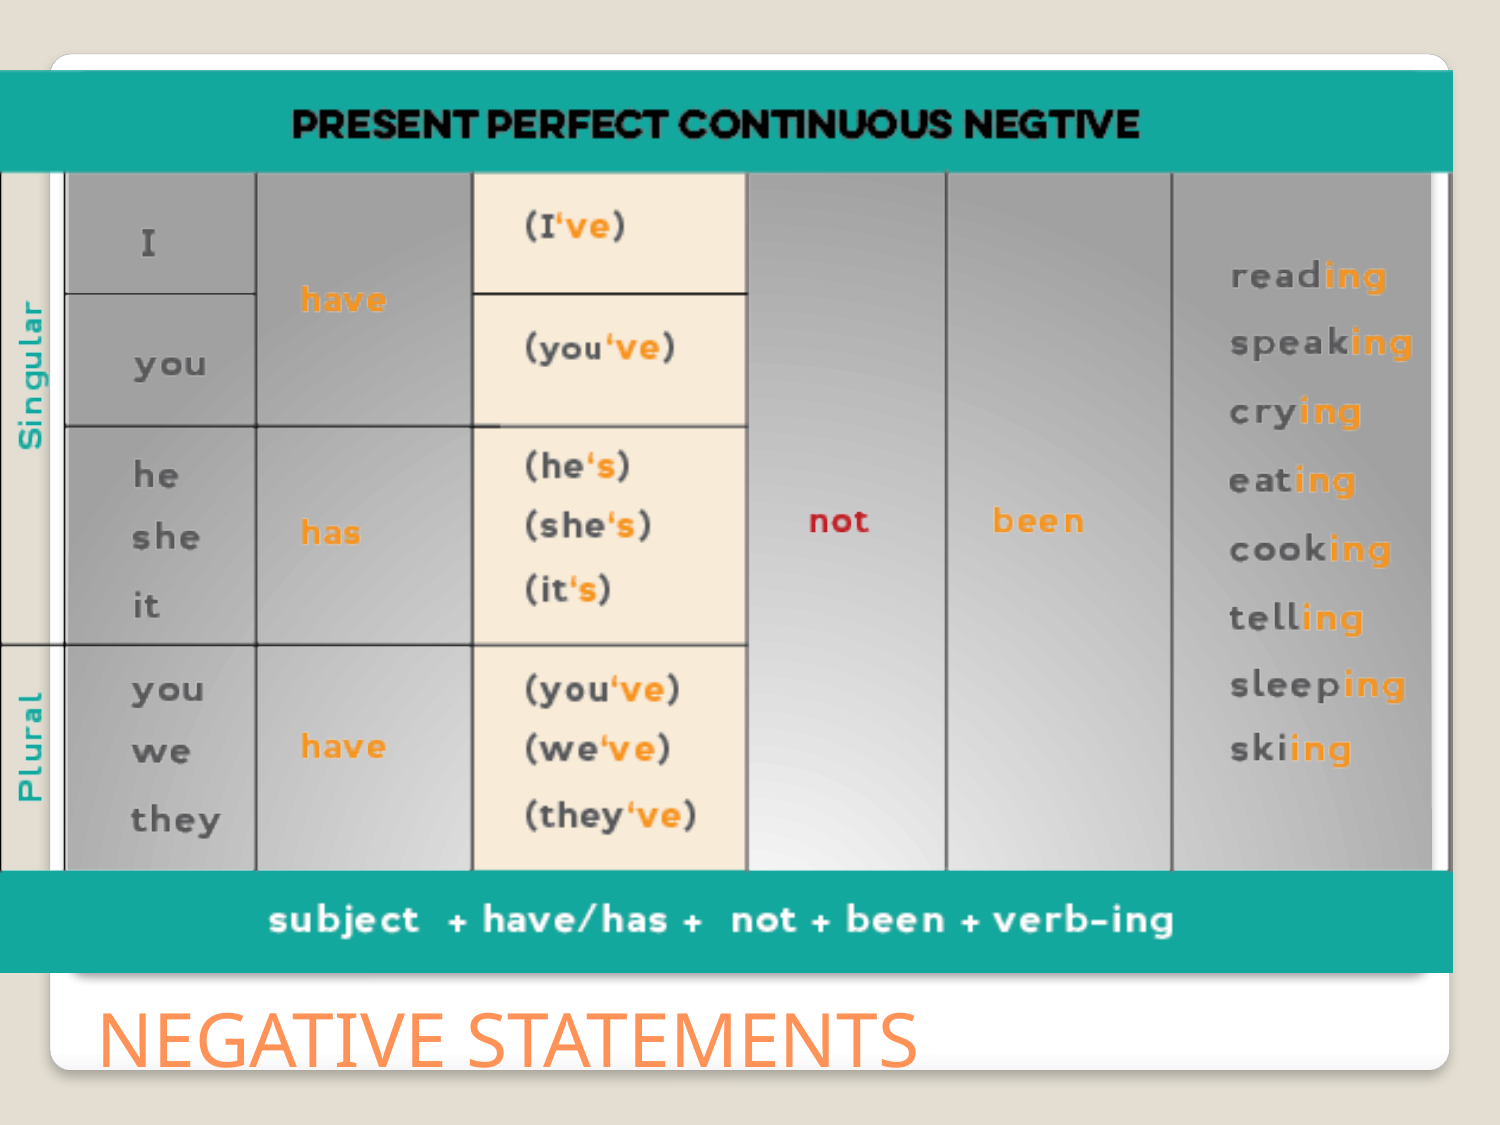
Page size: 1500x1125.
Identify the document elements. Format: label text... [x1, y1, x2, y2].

picture [0, 70, 1454, 973]
title NEGATIVE STATEMENTS [82, 987, 1425, 1090]
